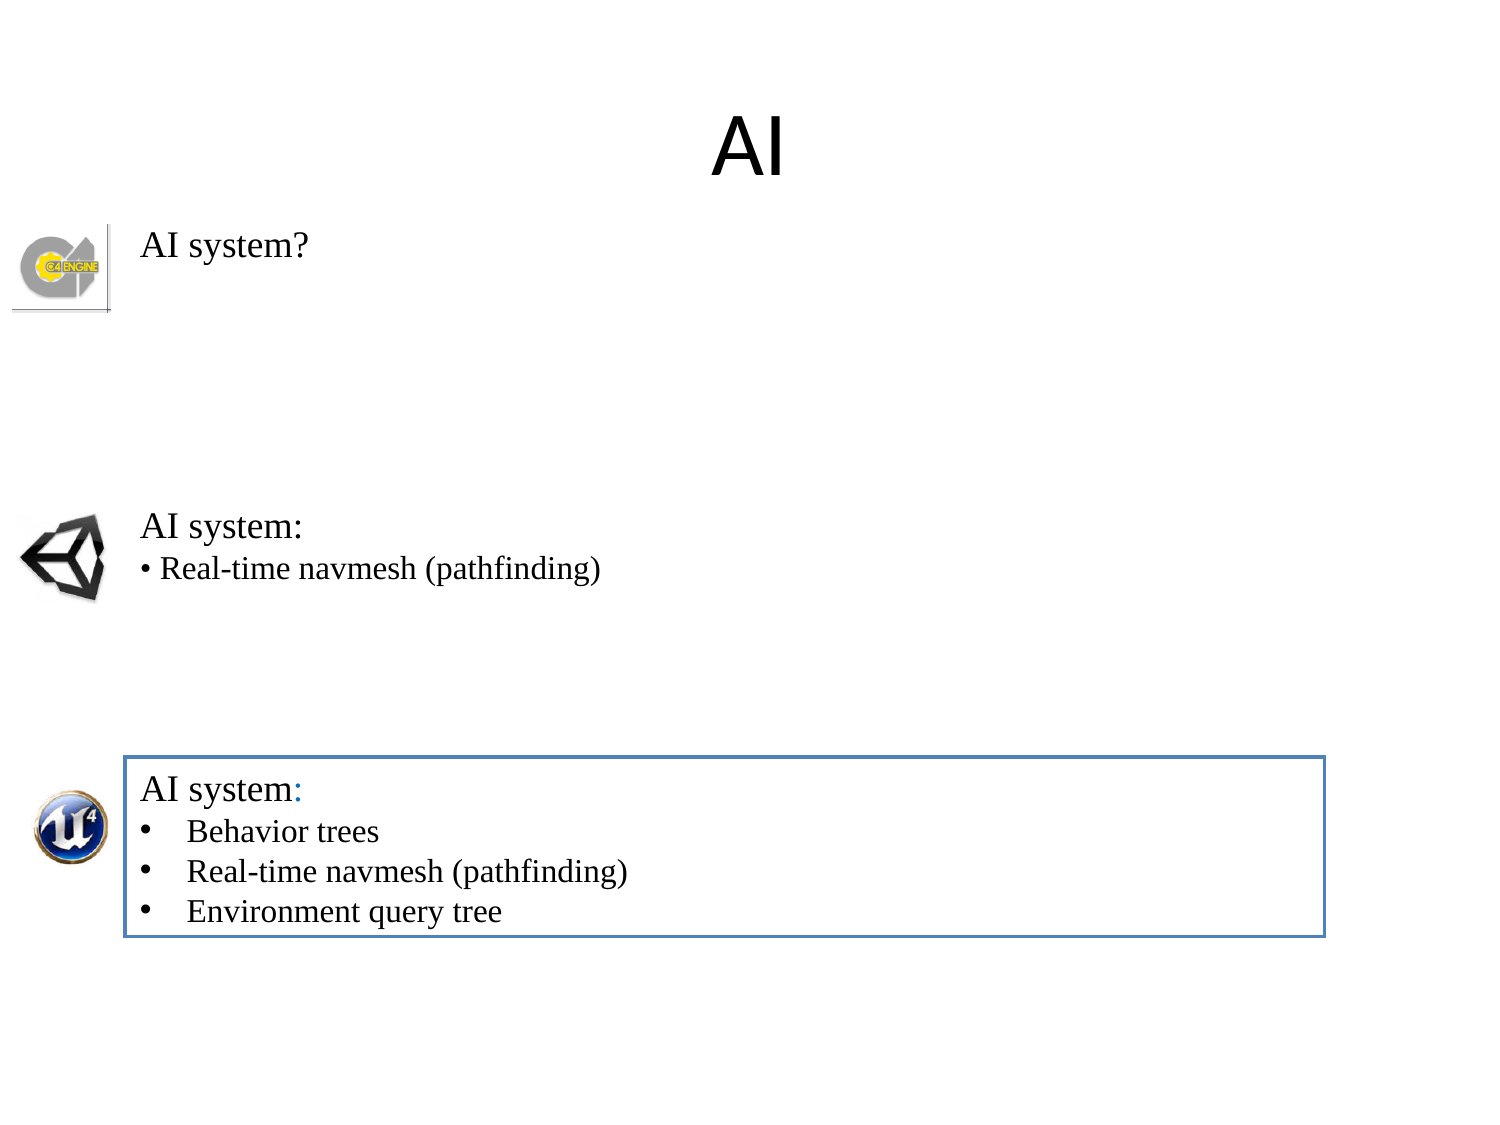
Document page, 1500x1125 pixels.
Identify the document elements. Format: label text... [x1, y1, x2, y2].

text_box AI system? [125, 212, 1438, 313]
title AI [75, 45, 1425, 233]
text_box AI system: • Real-time navmesh (pathfinding) [124, 493, 1463, 594]
text_box AI system: Behavior trees Real-time navmesh (pathfinding) Environment query tree [124, 757, 1325, 937]
picture [16, 512, 109, 605]
picture [12, 224, 111, 313]
picture [31, 787, 111, 867]
